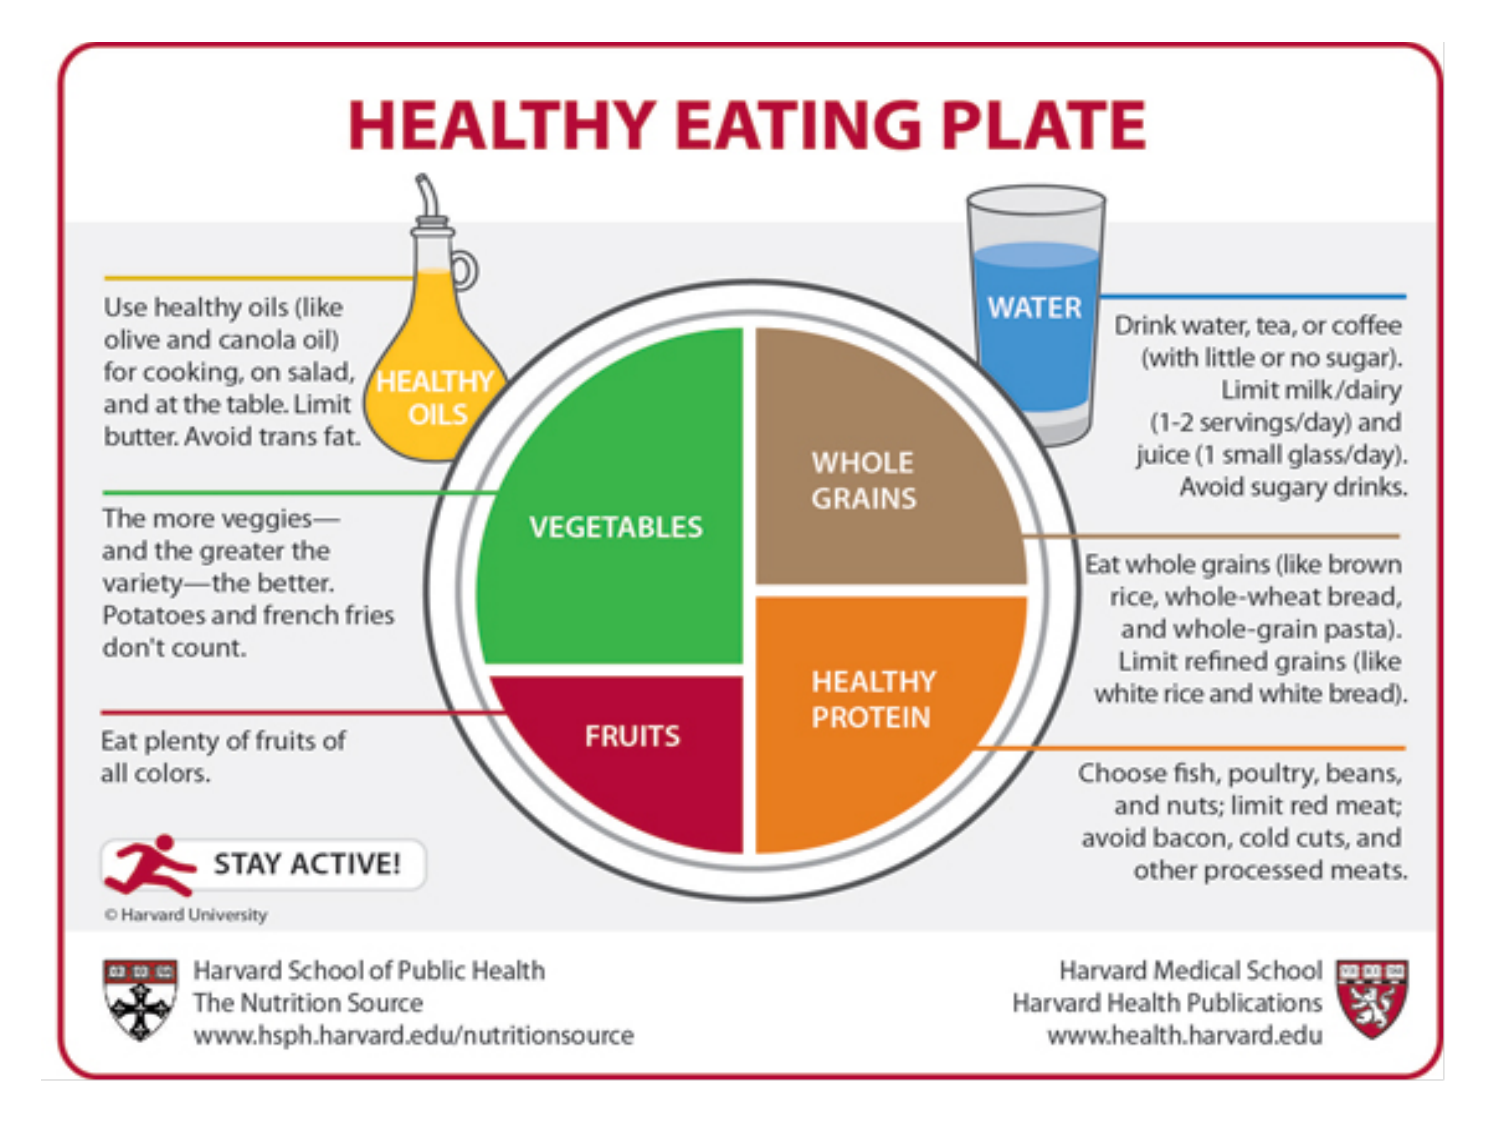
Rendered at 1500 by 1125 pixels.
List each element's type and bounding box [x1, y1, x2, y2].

list [41, 42, 1448, 1083]
